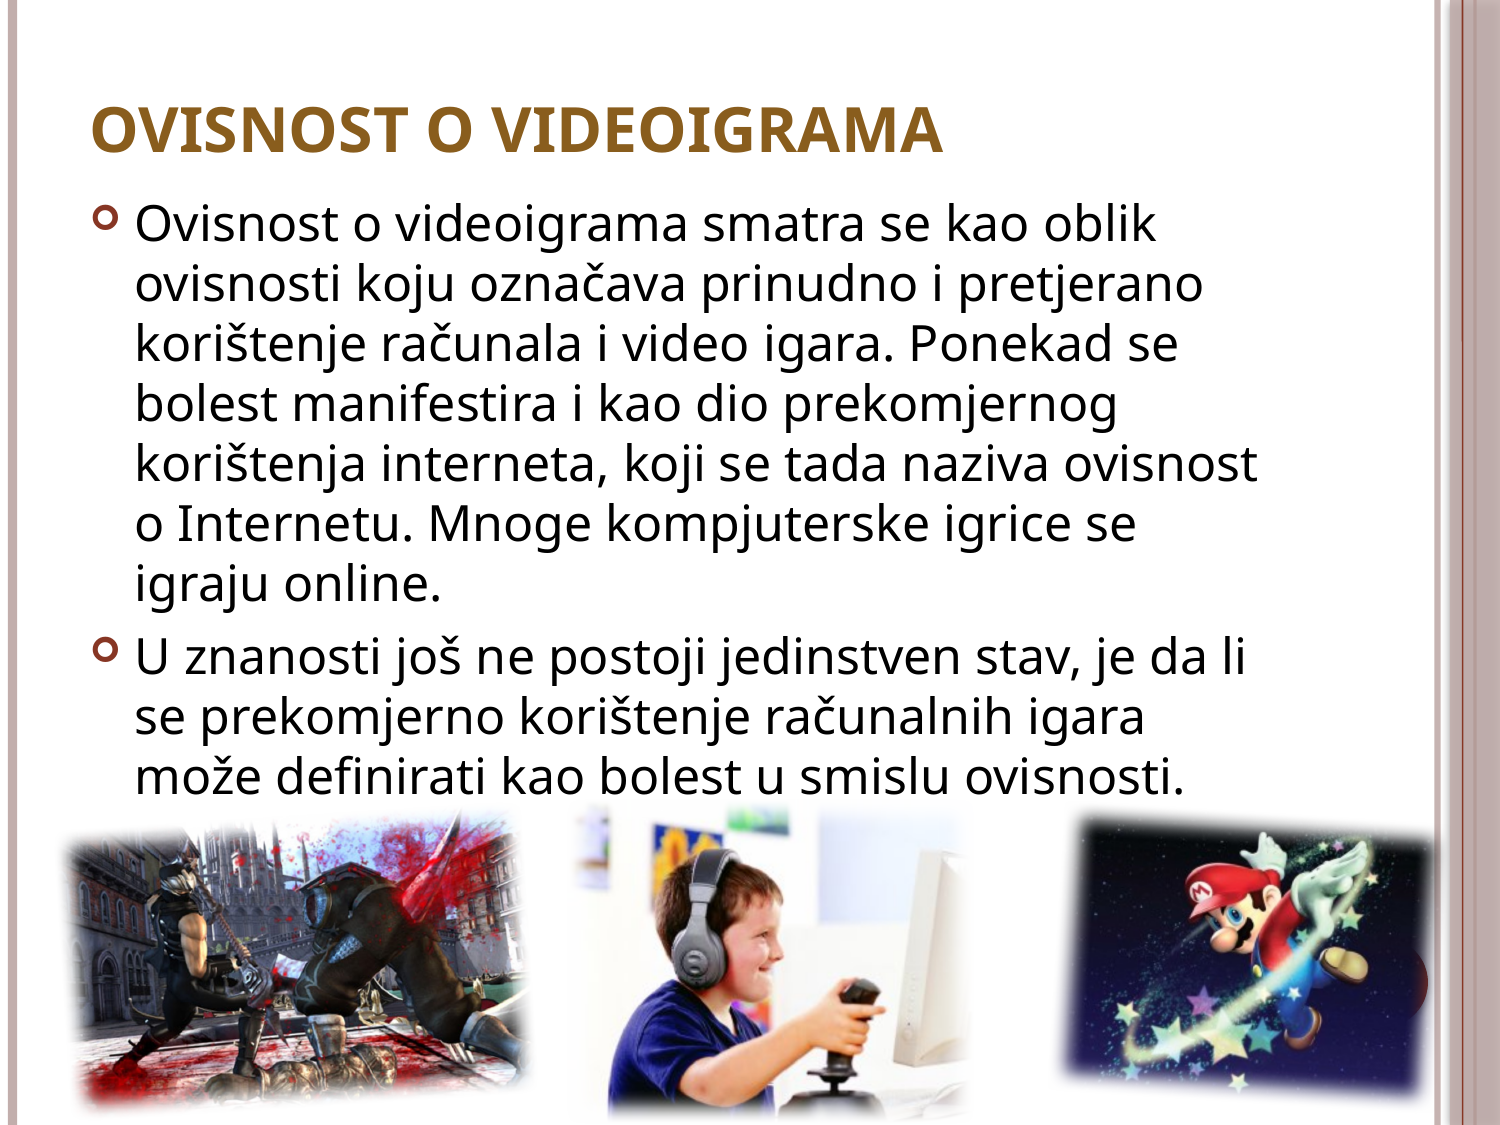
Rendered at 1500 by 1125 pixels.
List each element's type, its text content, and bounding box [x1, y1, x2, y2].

picture [59, 813, 532, 1110]
picture [566, 797, 975, 1125]
picture [1053, 810, 1445, 1104]
list Ovisnost o videoigrama smatra se kao oblik ovisnosti koju označava prinudno i pretjerano korištenje računala i video igara. Ponekad se bolest manifestira i kao dio prekomjernog korištenja interneta, koji se tada naziva ovisnost o Internetu. Mnoge kompjuterske igrice se igraju online. U znanosti još ne postoji jedinstven stav, je da li se prekomjerno korištenje računalnih igara može definirati kao bolest u smislu ovisnosti. [75, 184, 1300, 1062]
title Ovisnost o Videoigrama [75, 45, 1300, 173]
